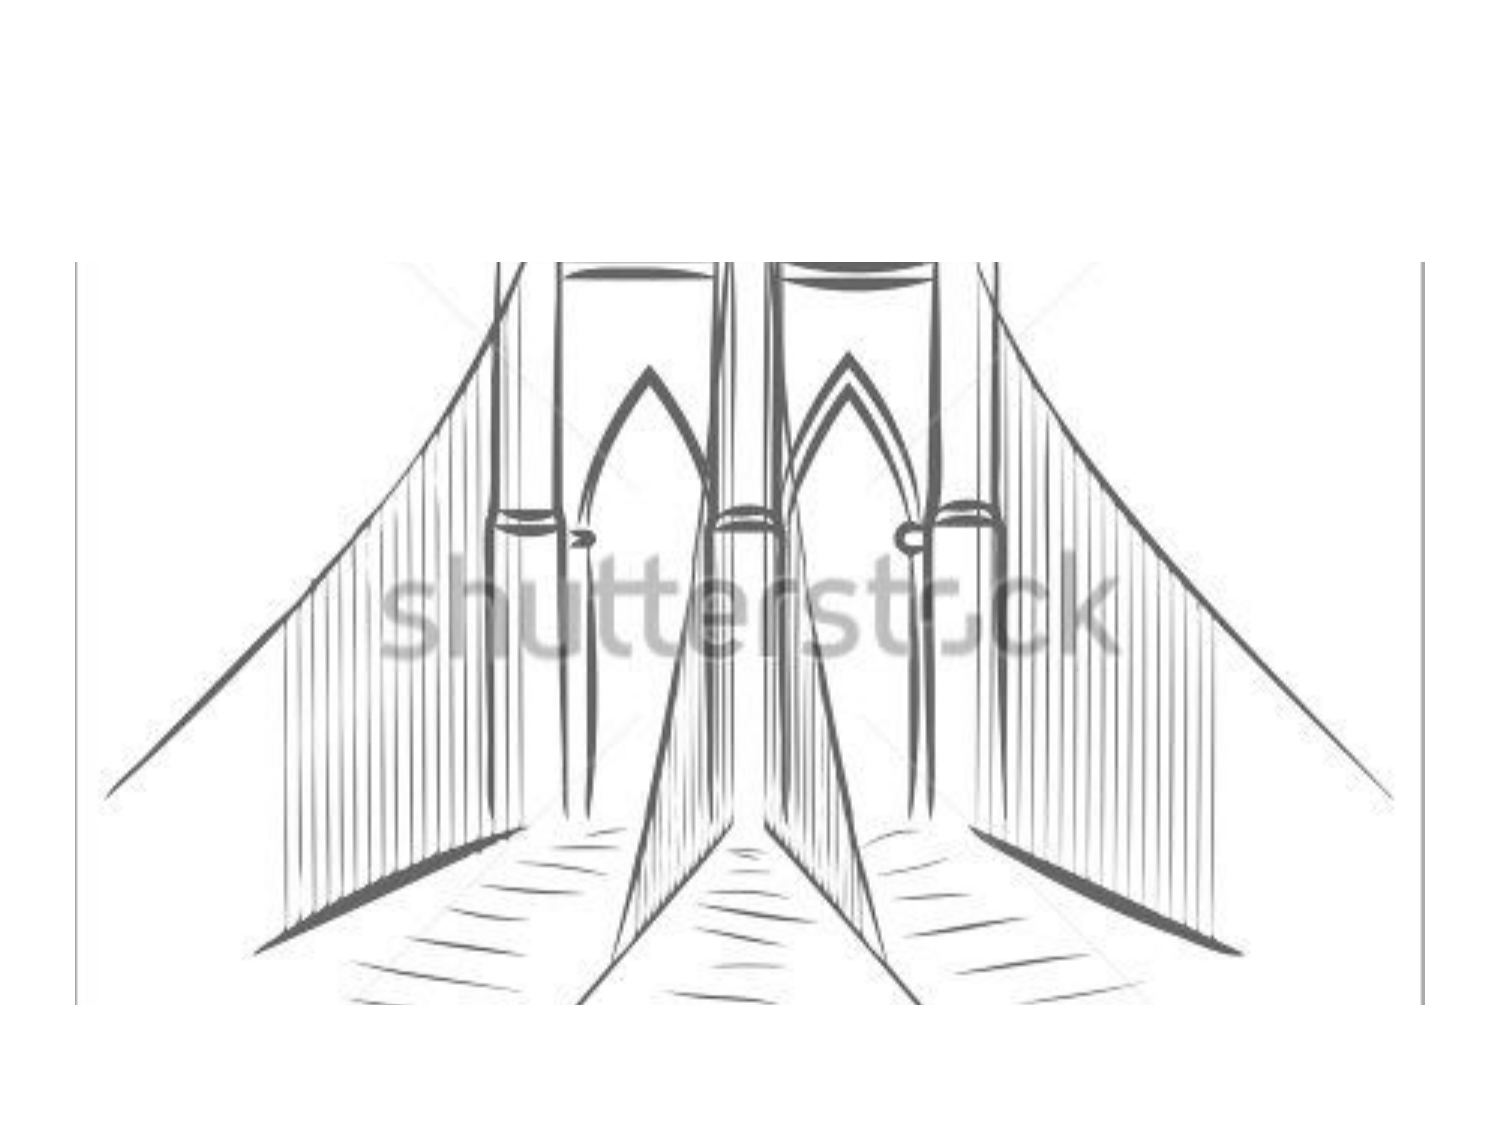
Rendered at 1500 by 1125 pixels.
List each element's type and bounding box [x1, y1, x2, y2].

list [74, 262, 1426, 1006]
